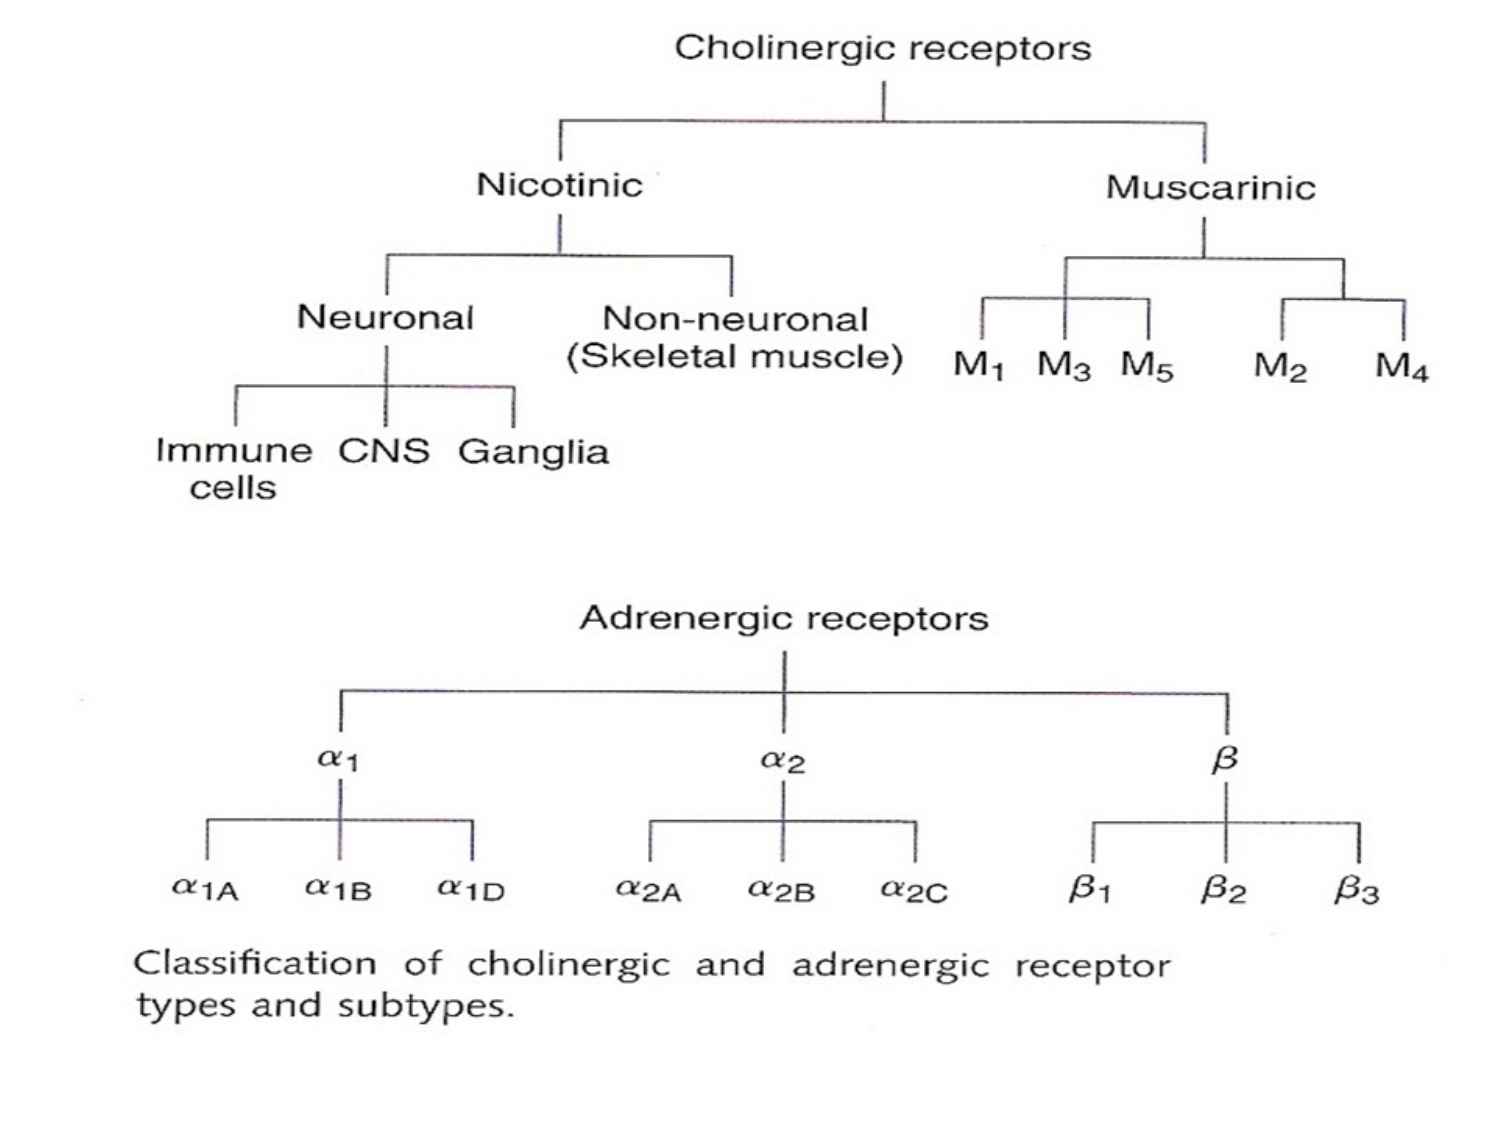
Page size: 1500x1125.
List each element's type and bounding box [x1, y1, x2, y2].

list [0, 0, 1500, 1125]
